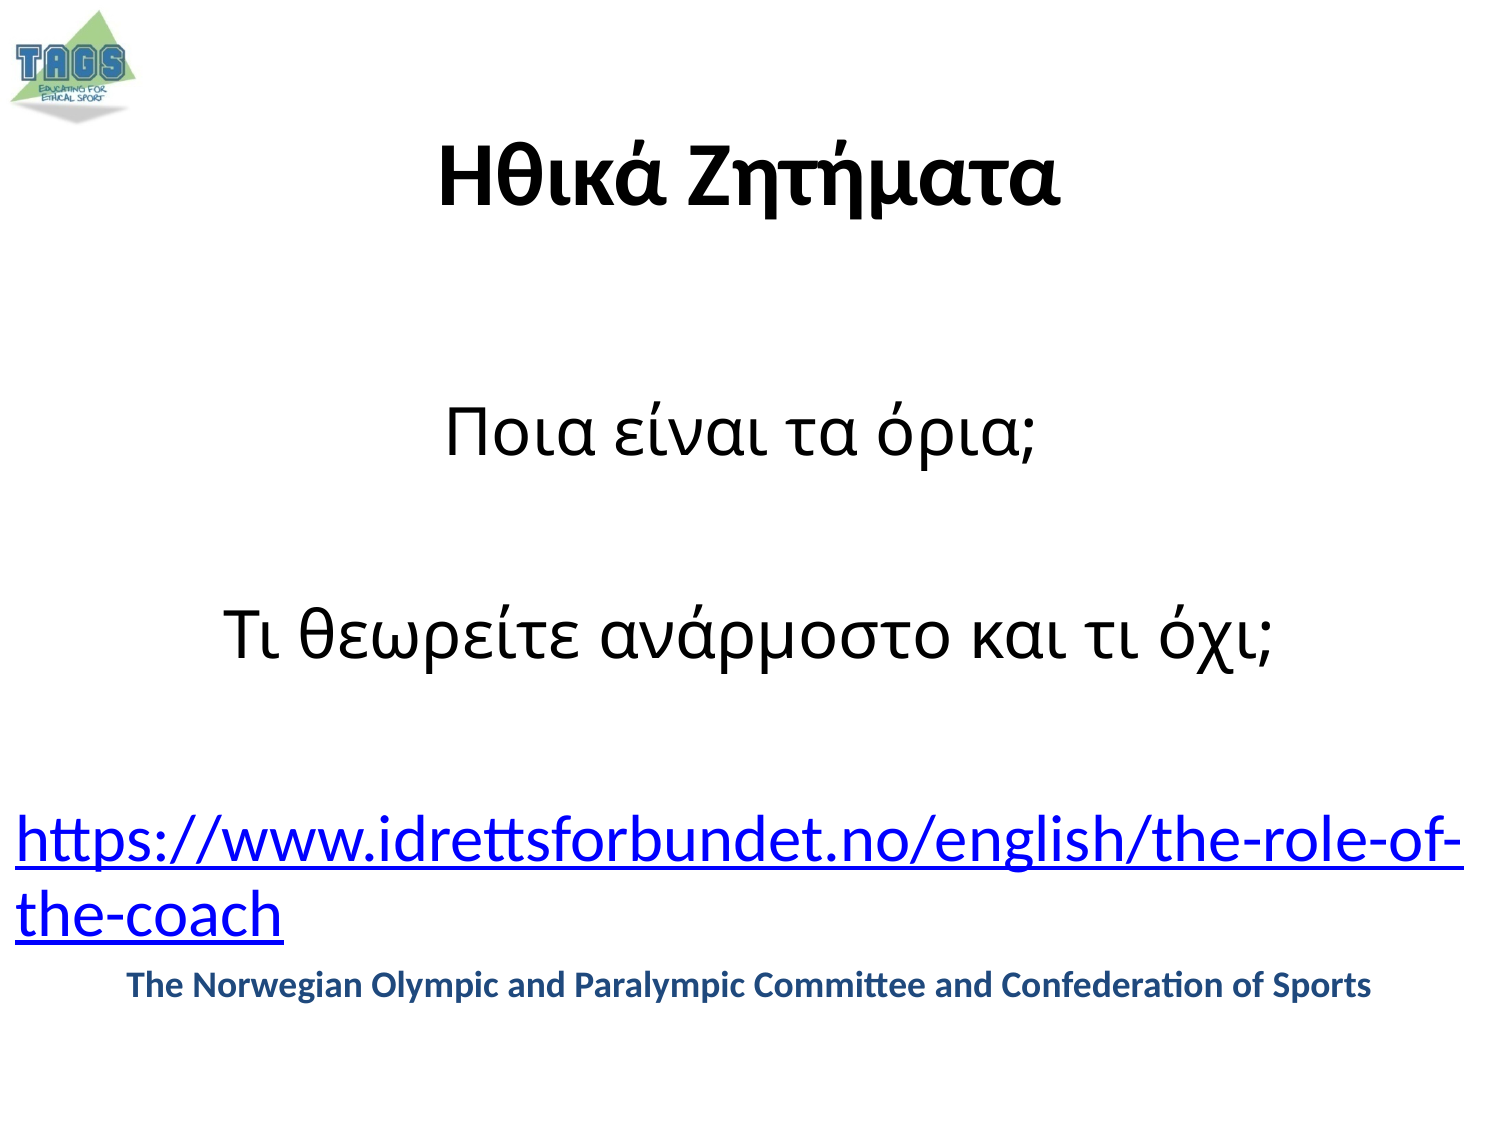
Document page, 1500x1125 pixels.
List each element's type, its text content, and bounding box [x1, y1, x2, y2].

text_box The Norwegian Olympic and Paralympic Committee and Confederation of Sports [0, 952, 1500, 1057]
title Ηθικά Ζητήματα [0, 45, 1500, 293]
picture [0, 0, 147, 131]
list Ποια είναι τα όρια; Τι θεωρείτε ανάρμοστο και τι όχι; https://www.idrettsforbundet.no/english/the-role-of-the-coach [0, 373, 1500, 906]
